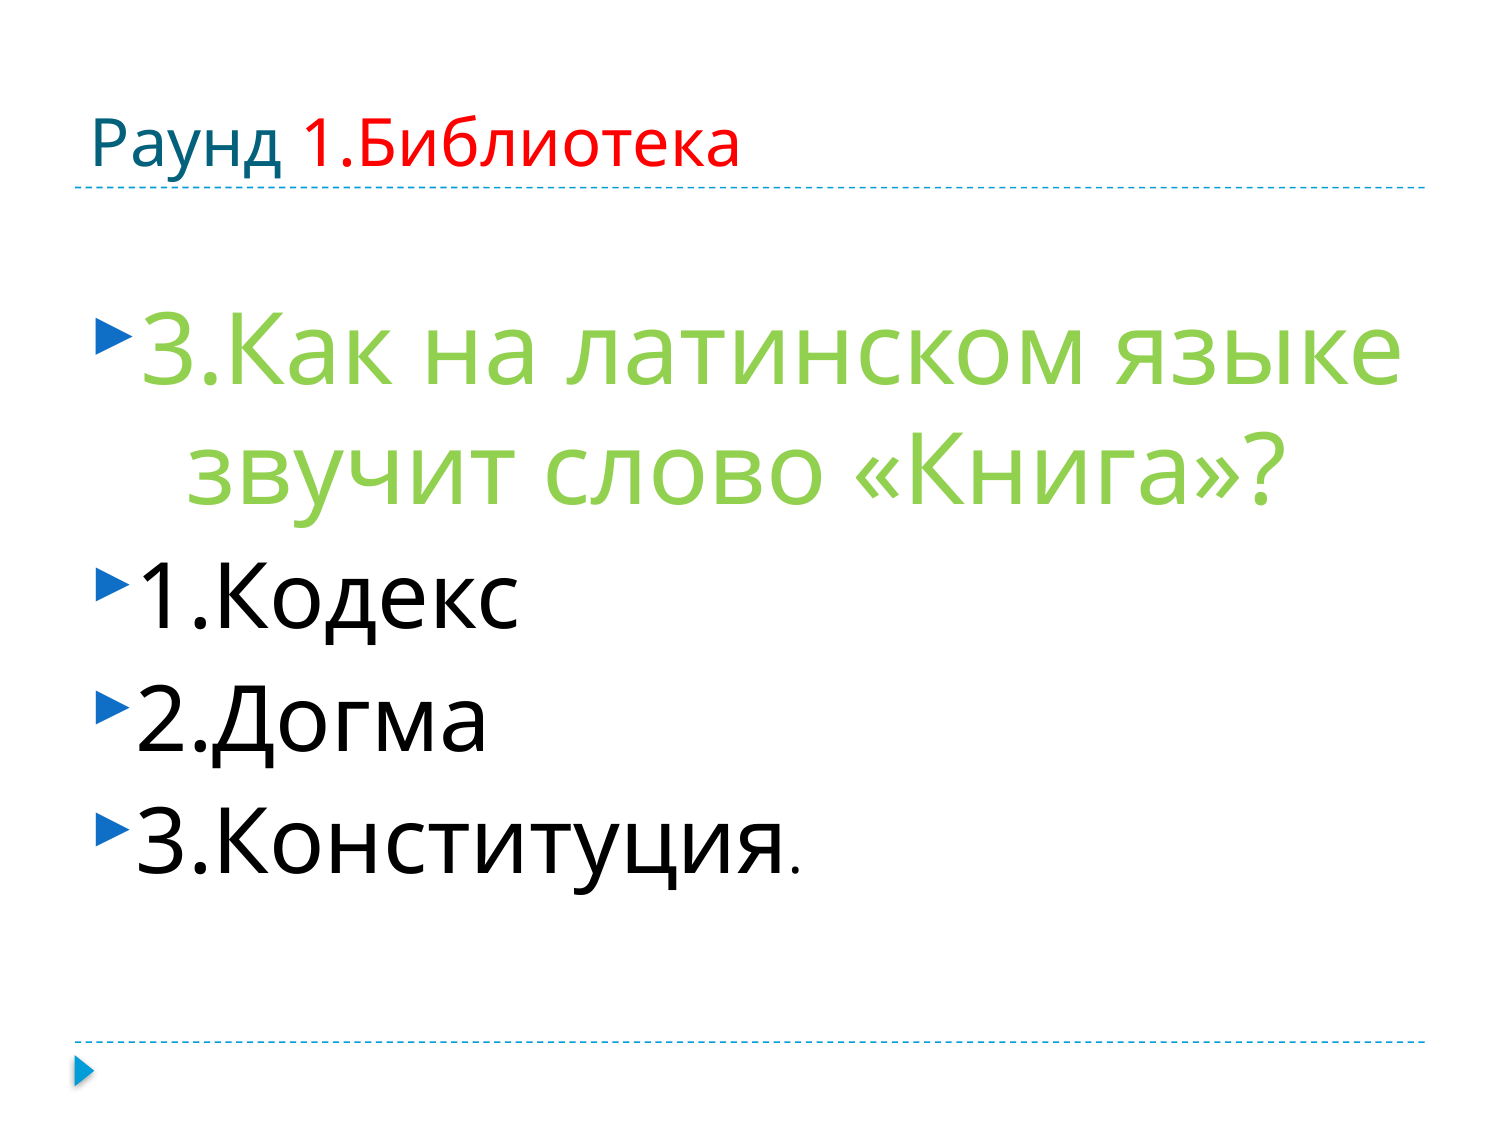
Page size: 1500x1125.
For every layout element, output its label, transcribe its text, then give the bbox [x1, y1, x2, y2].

title Раунд 1.Библиотека [75, 24, 1425, 188]
list 3.Как на латинском языке звучит слово «Книга»? 1.Кодекс 2.Догма 3.Конституция. [75, 200, 1425, 1010]
